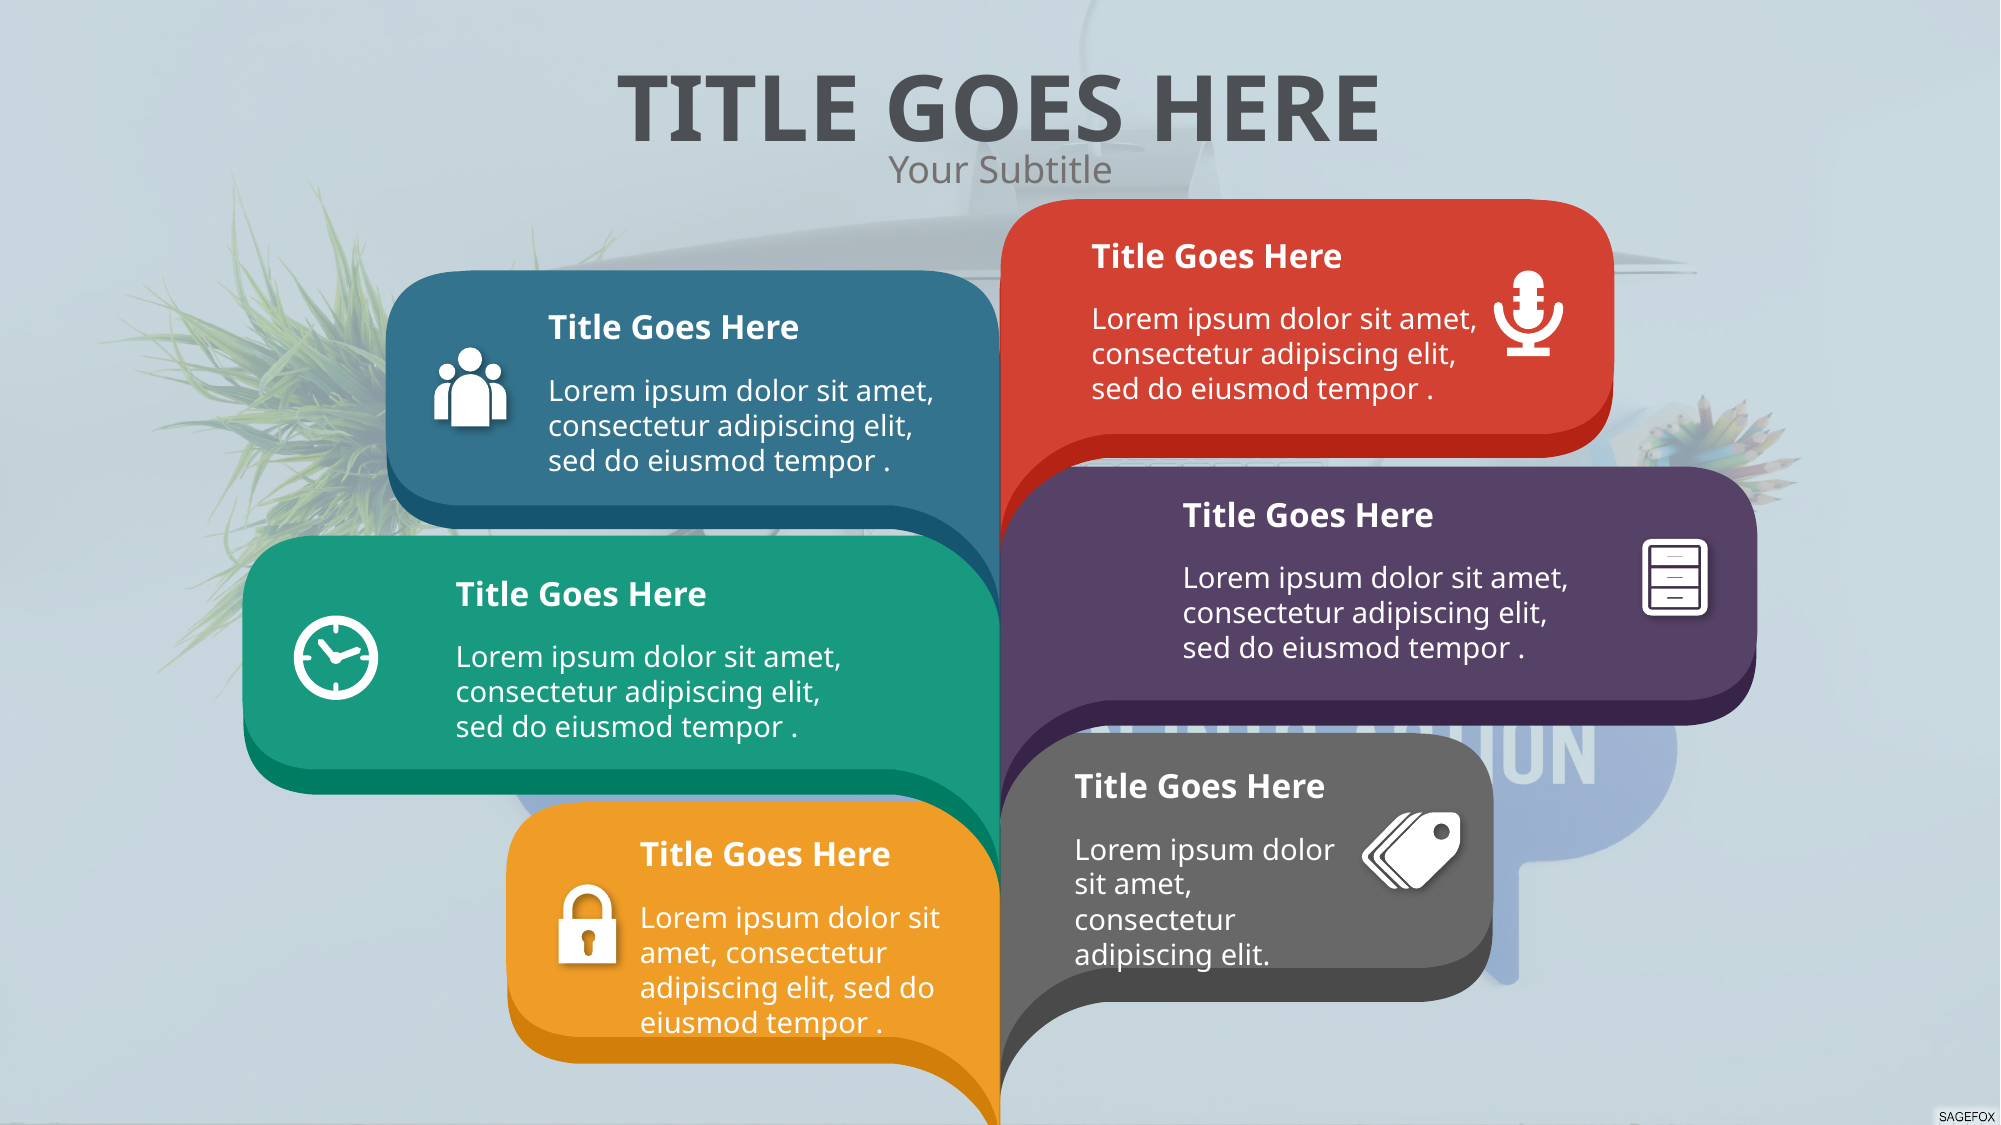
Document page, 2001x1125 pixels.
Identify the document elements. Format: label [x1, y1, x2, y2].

text_box [293, 615, 379, 700]
text_box [385, 270, 1001, 636]
text_box [1001, 833, 1494, 1108]
text_box [506, 902, 1001, 1125]
text_box [242, 535, 1001, 902]
text_box [1001, 466, 1758, 833]
picture [1936, 1111, 1997, 1125]
text_box [548, 42, 1452, 199]
text_box [1493, 270, 1564, 357]
text_box [999, 199, 1615, 564]
